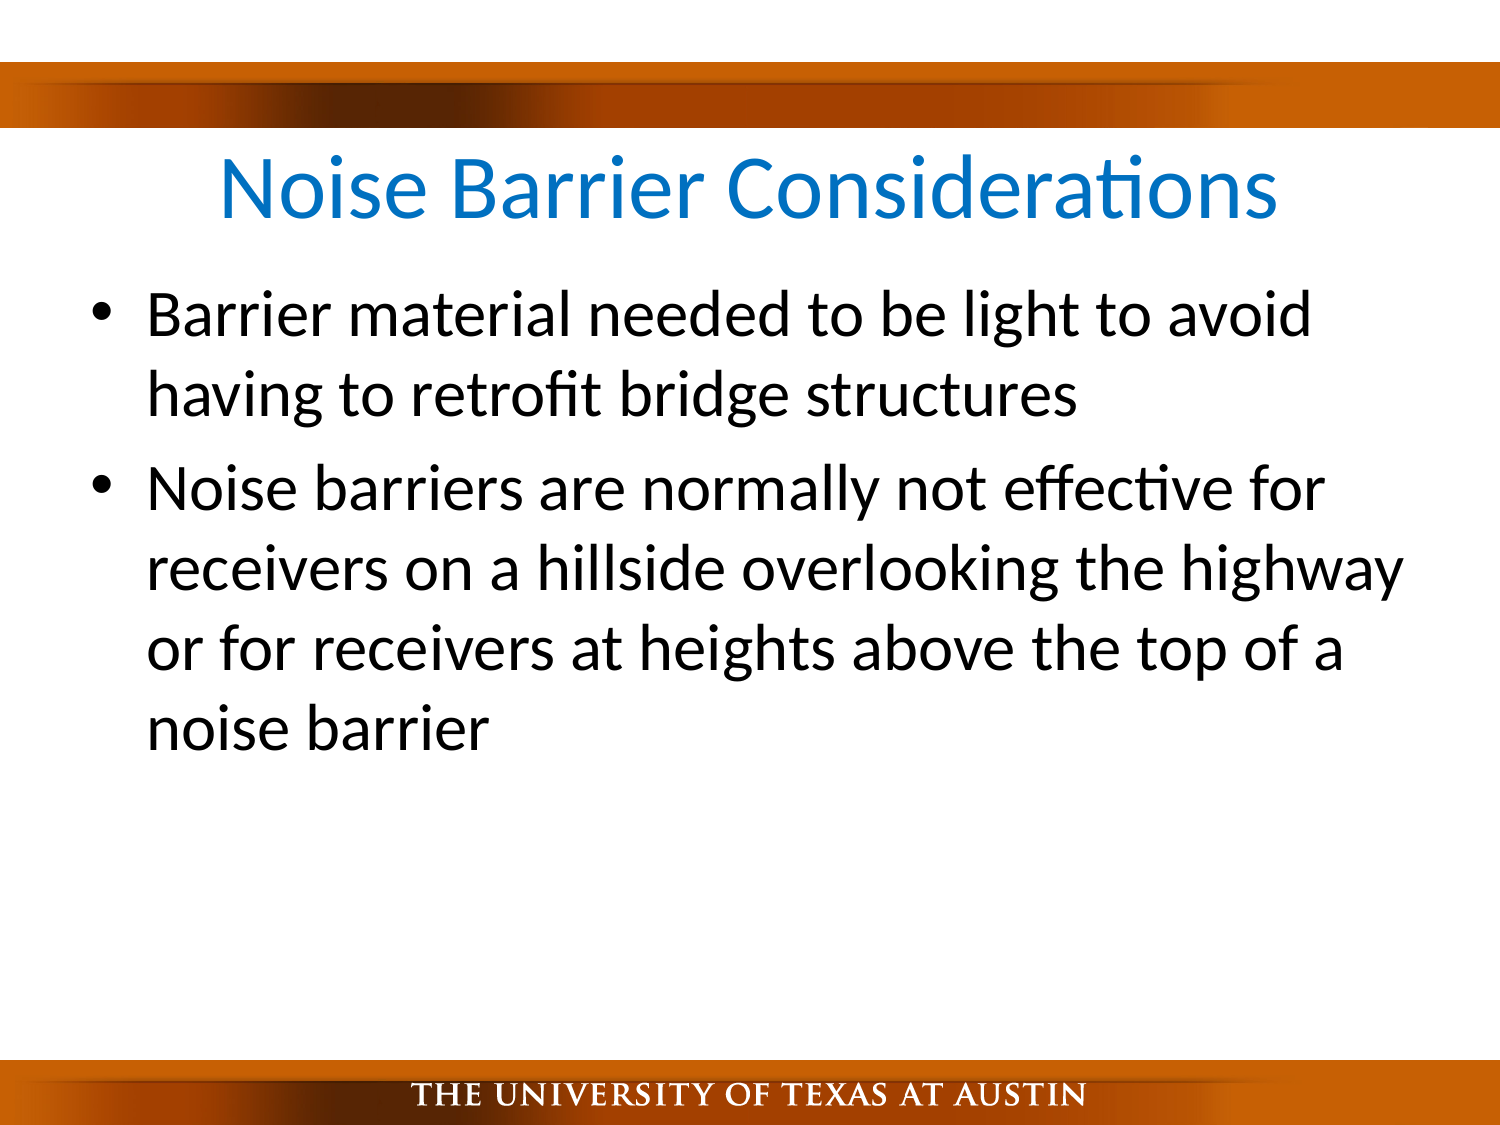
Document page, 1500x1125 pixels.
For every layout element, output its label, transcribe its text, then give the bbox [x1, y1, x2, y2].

text_box Noise Barrier Considerations [74, 136, 1425, 275]
picture [0, 62, 1500, 128]
picture [0, 1059, 1500, 1125]
list Barrier material needed to be light to avoid having to retrofit bridge structures Noise barriers are normally not effective for receivers on a hillside overlooking the highway or for receivers at heights above the top of a noise barrier [75, 275, 1425, 1005]
